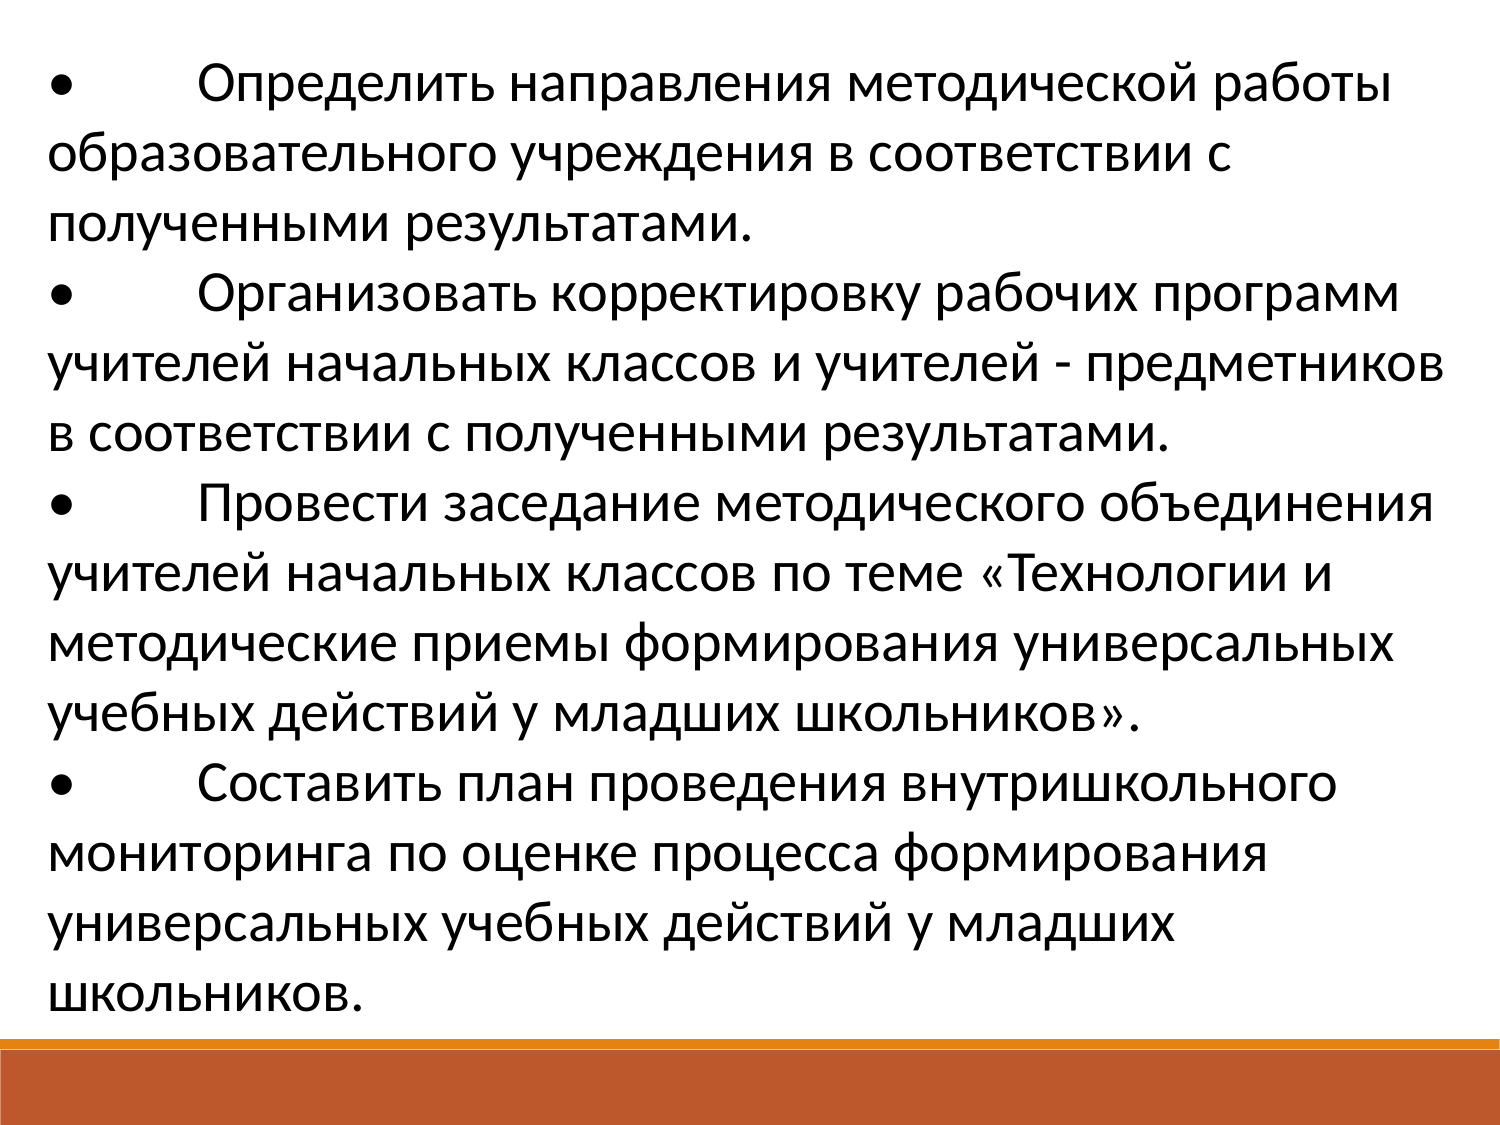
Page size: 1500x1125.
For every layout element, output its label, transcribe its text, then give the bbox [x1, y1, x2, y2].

text_box • Определить направления методической работы образовательного учреждения в соответствии с полученными результатами. • Организовать корректировку рабочих программ учителей начальных классов и учителей - предметников в соответствии с полученными результатами. • Провести заседание методического объединения учителей начальных классов по теме «Технологии и методические приемы формирования универсальных учебных действий у младших школьников». • Составить план проведения внутришкольного мониторинга по оценке процесса формирования универсальных учебных действий у младших школьников. [32, 35, 1462, 1031]
